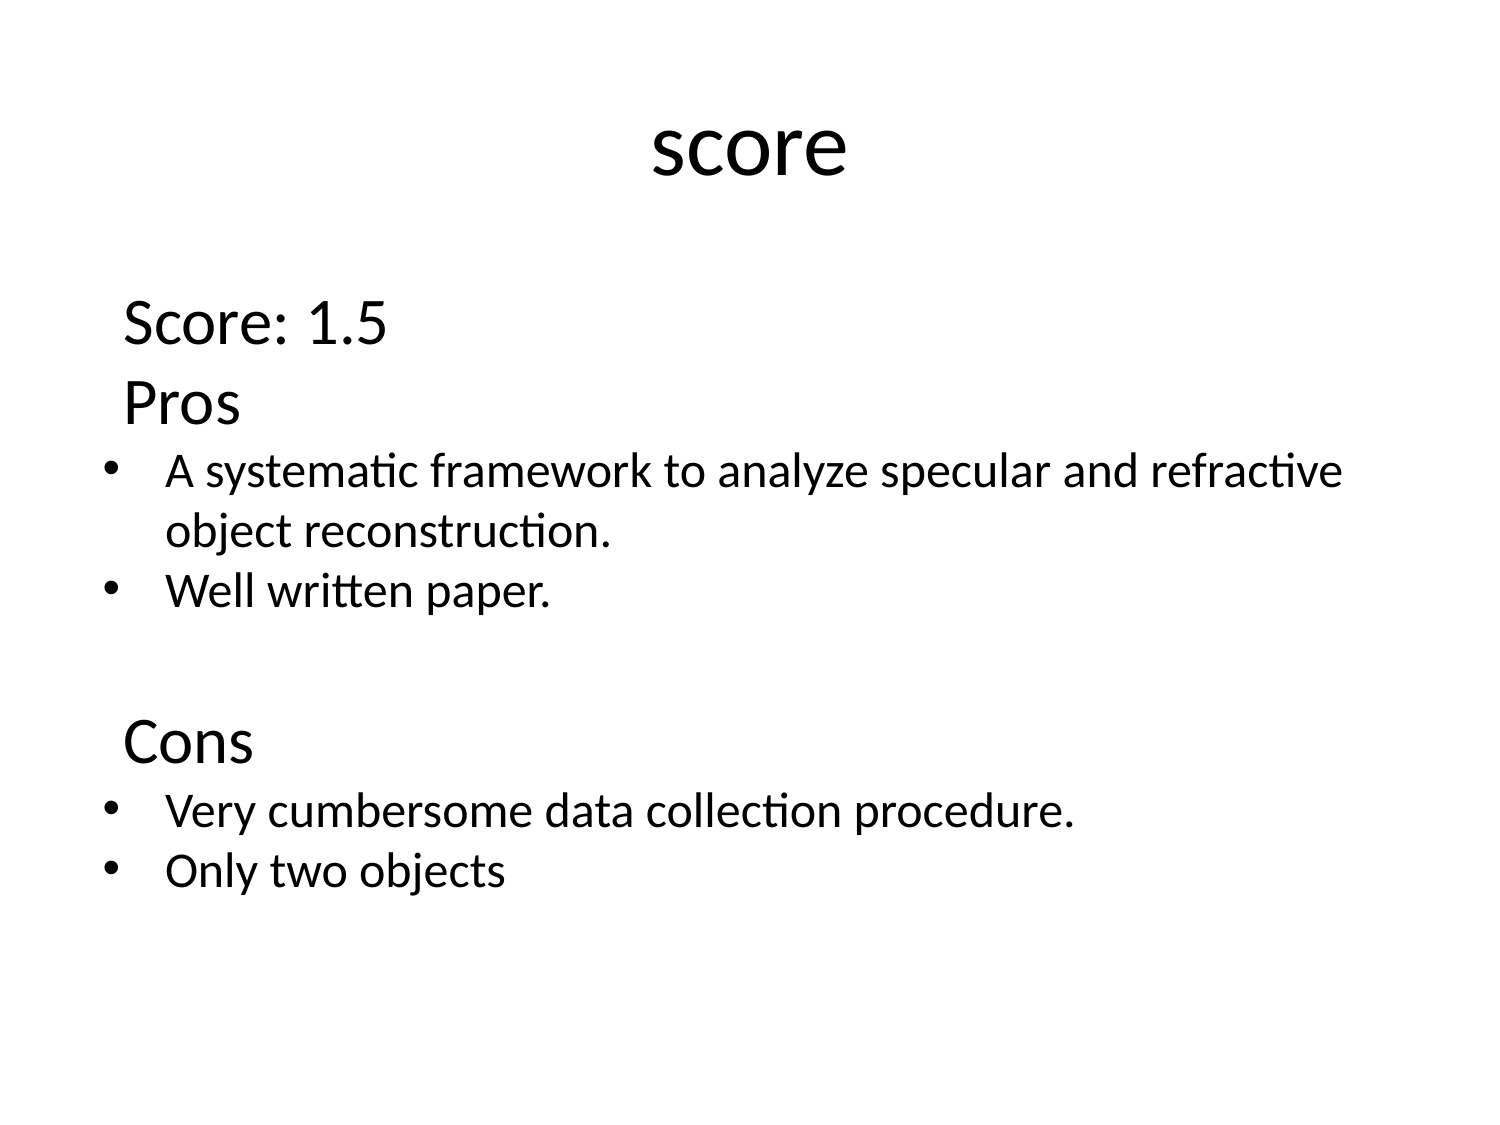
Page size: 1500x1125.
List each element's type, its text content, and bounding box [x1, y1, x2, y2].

title score [75, 45, 1425, 233]
list Score: 1.5 Pros A systematic framework to analyze specular and refractive object reconstruction. Well written paper. Cons Very cumbersome data collection procedure. Only two objects [75, 262, 1425, 1005]
